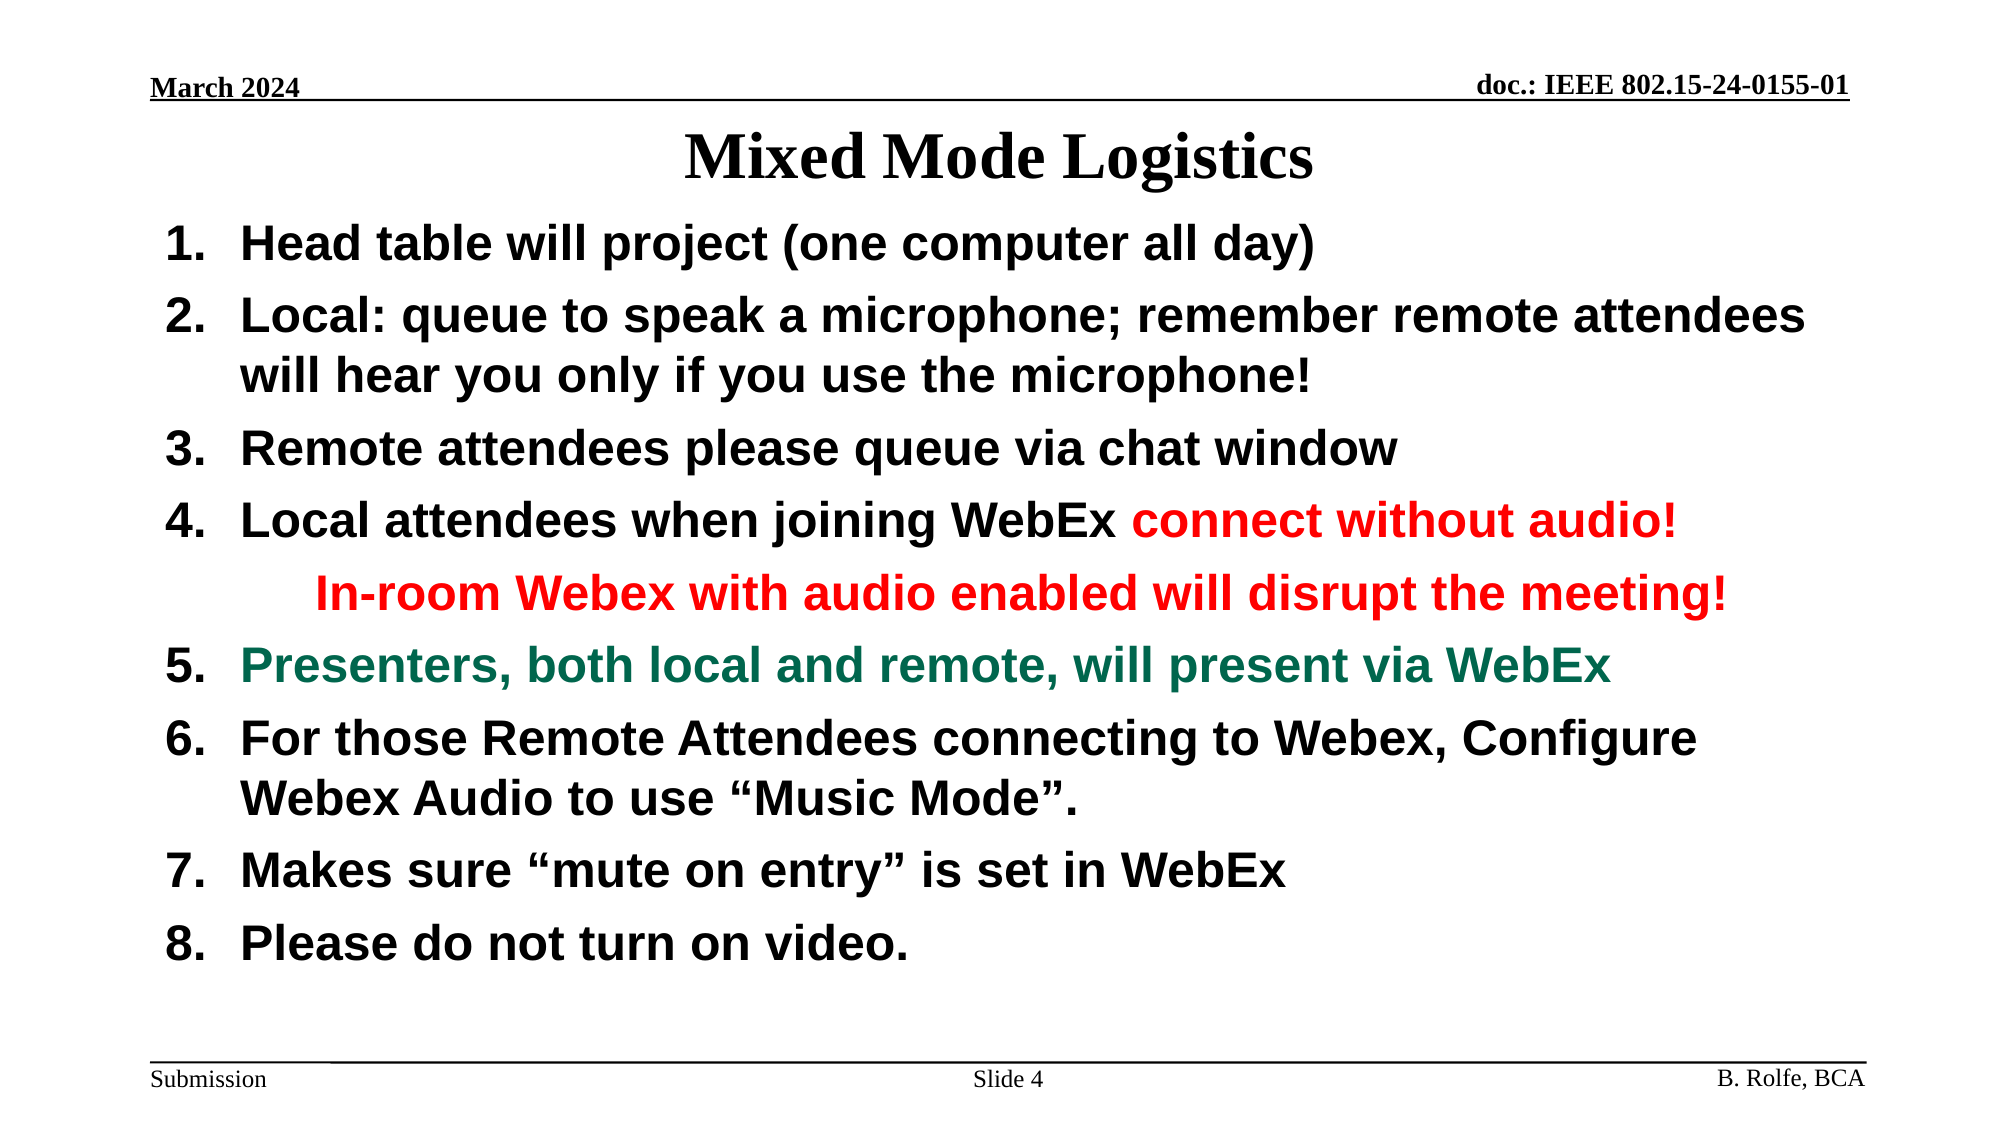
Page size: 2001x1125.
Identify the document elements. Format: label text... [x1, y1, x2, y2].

text_box Mixed Mode Logistics [150, 101, 1850, 202]
slide_number Slide 4 [964, 1062, 1053, 1093]
text_box Head table will project (one computer all day) Local: queue to speak a microphone; remember remote attendees will hear you only if you use the microphone! Remote attendees please queue via chat window Local attendees when joining WebEx connect without audio! In-room Webex with audio enabled will disrupt the meeting! Presenters, both local and remote, will present via WebEx For those Remote Attendees connecting to Webex, Configure Webex Audio to use “Music Mode”. Makes sure “mute on entry” is set in WebEx Please do not turn on video. [150, 202, 1850, 1059]
